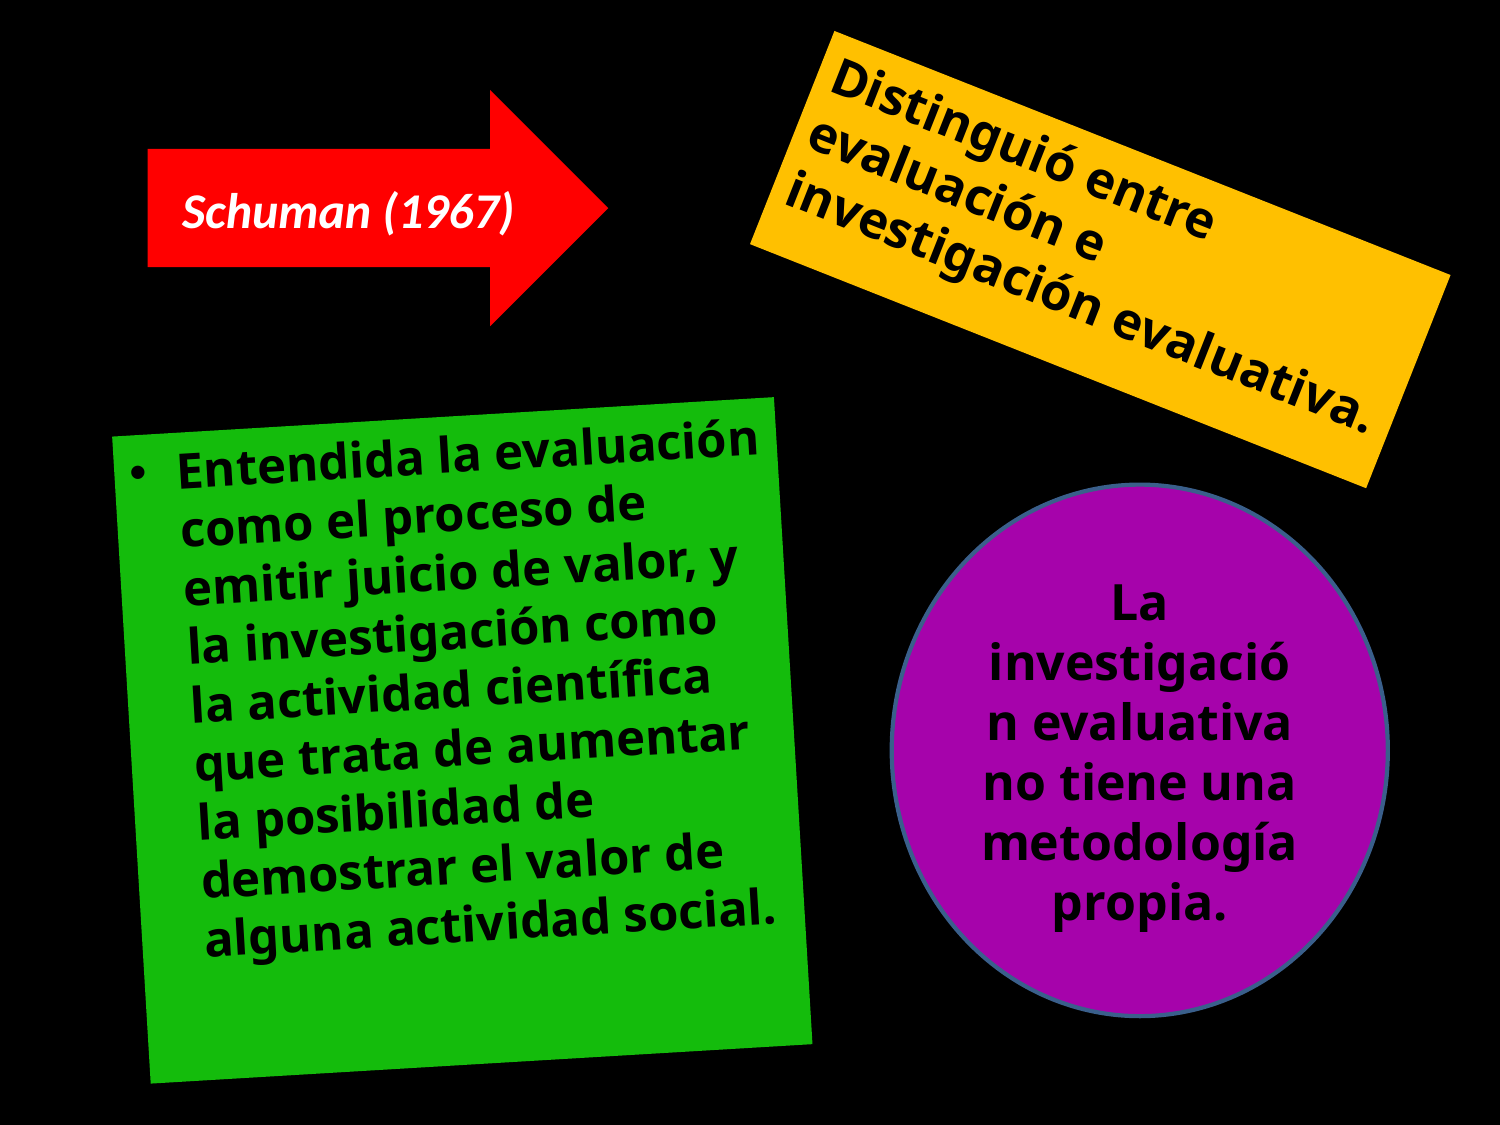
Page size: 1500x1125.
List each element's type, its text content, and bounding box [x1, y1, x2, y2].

list Entendida la evaluación como el proceso de emitir juicio de valor, y la investigación como la actividad científica que trata de aumentar la posibilidad de demostrar el valor de alguna actividad social. [112, 397, 813, 1084]
text_box Schuman (1967) [145, 88, 611, 329]
text_box La investigación evaluativa no tiene una metodología propia. [889, 482, 1390, 1019]
list Distinguió entre evaluación e investigación evaluativa. [750, 30, 1451, 489]
